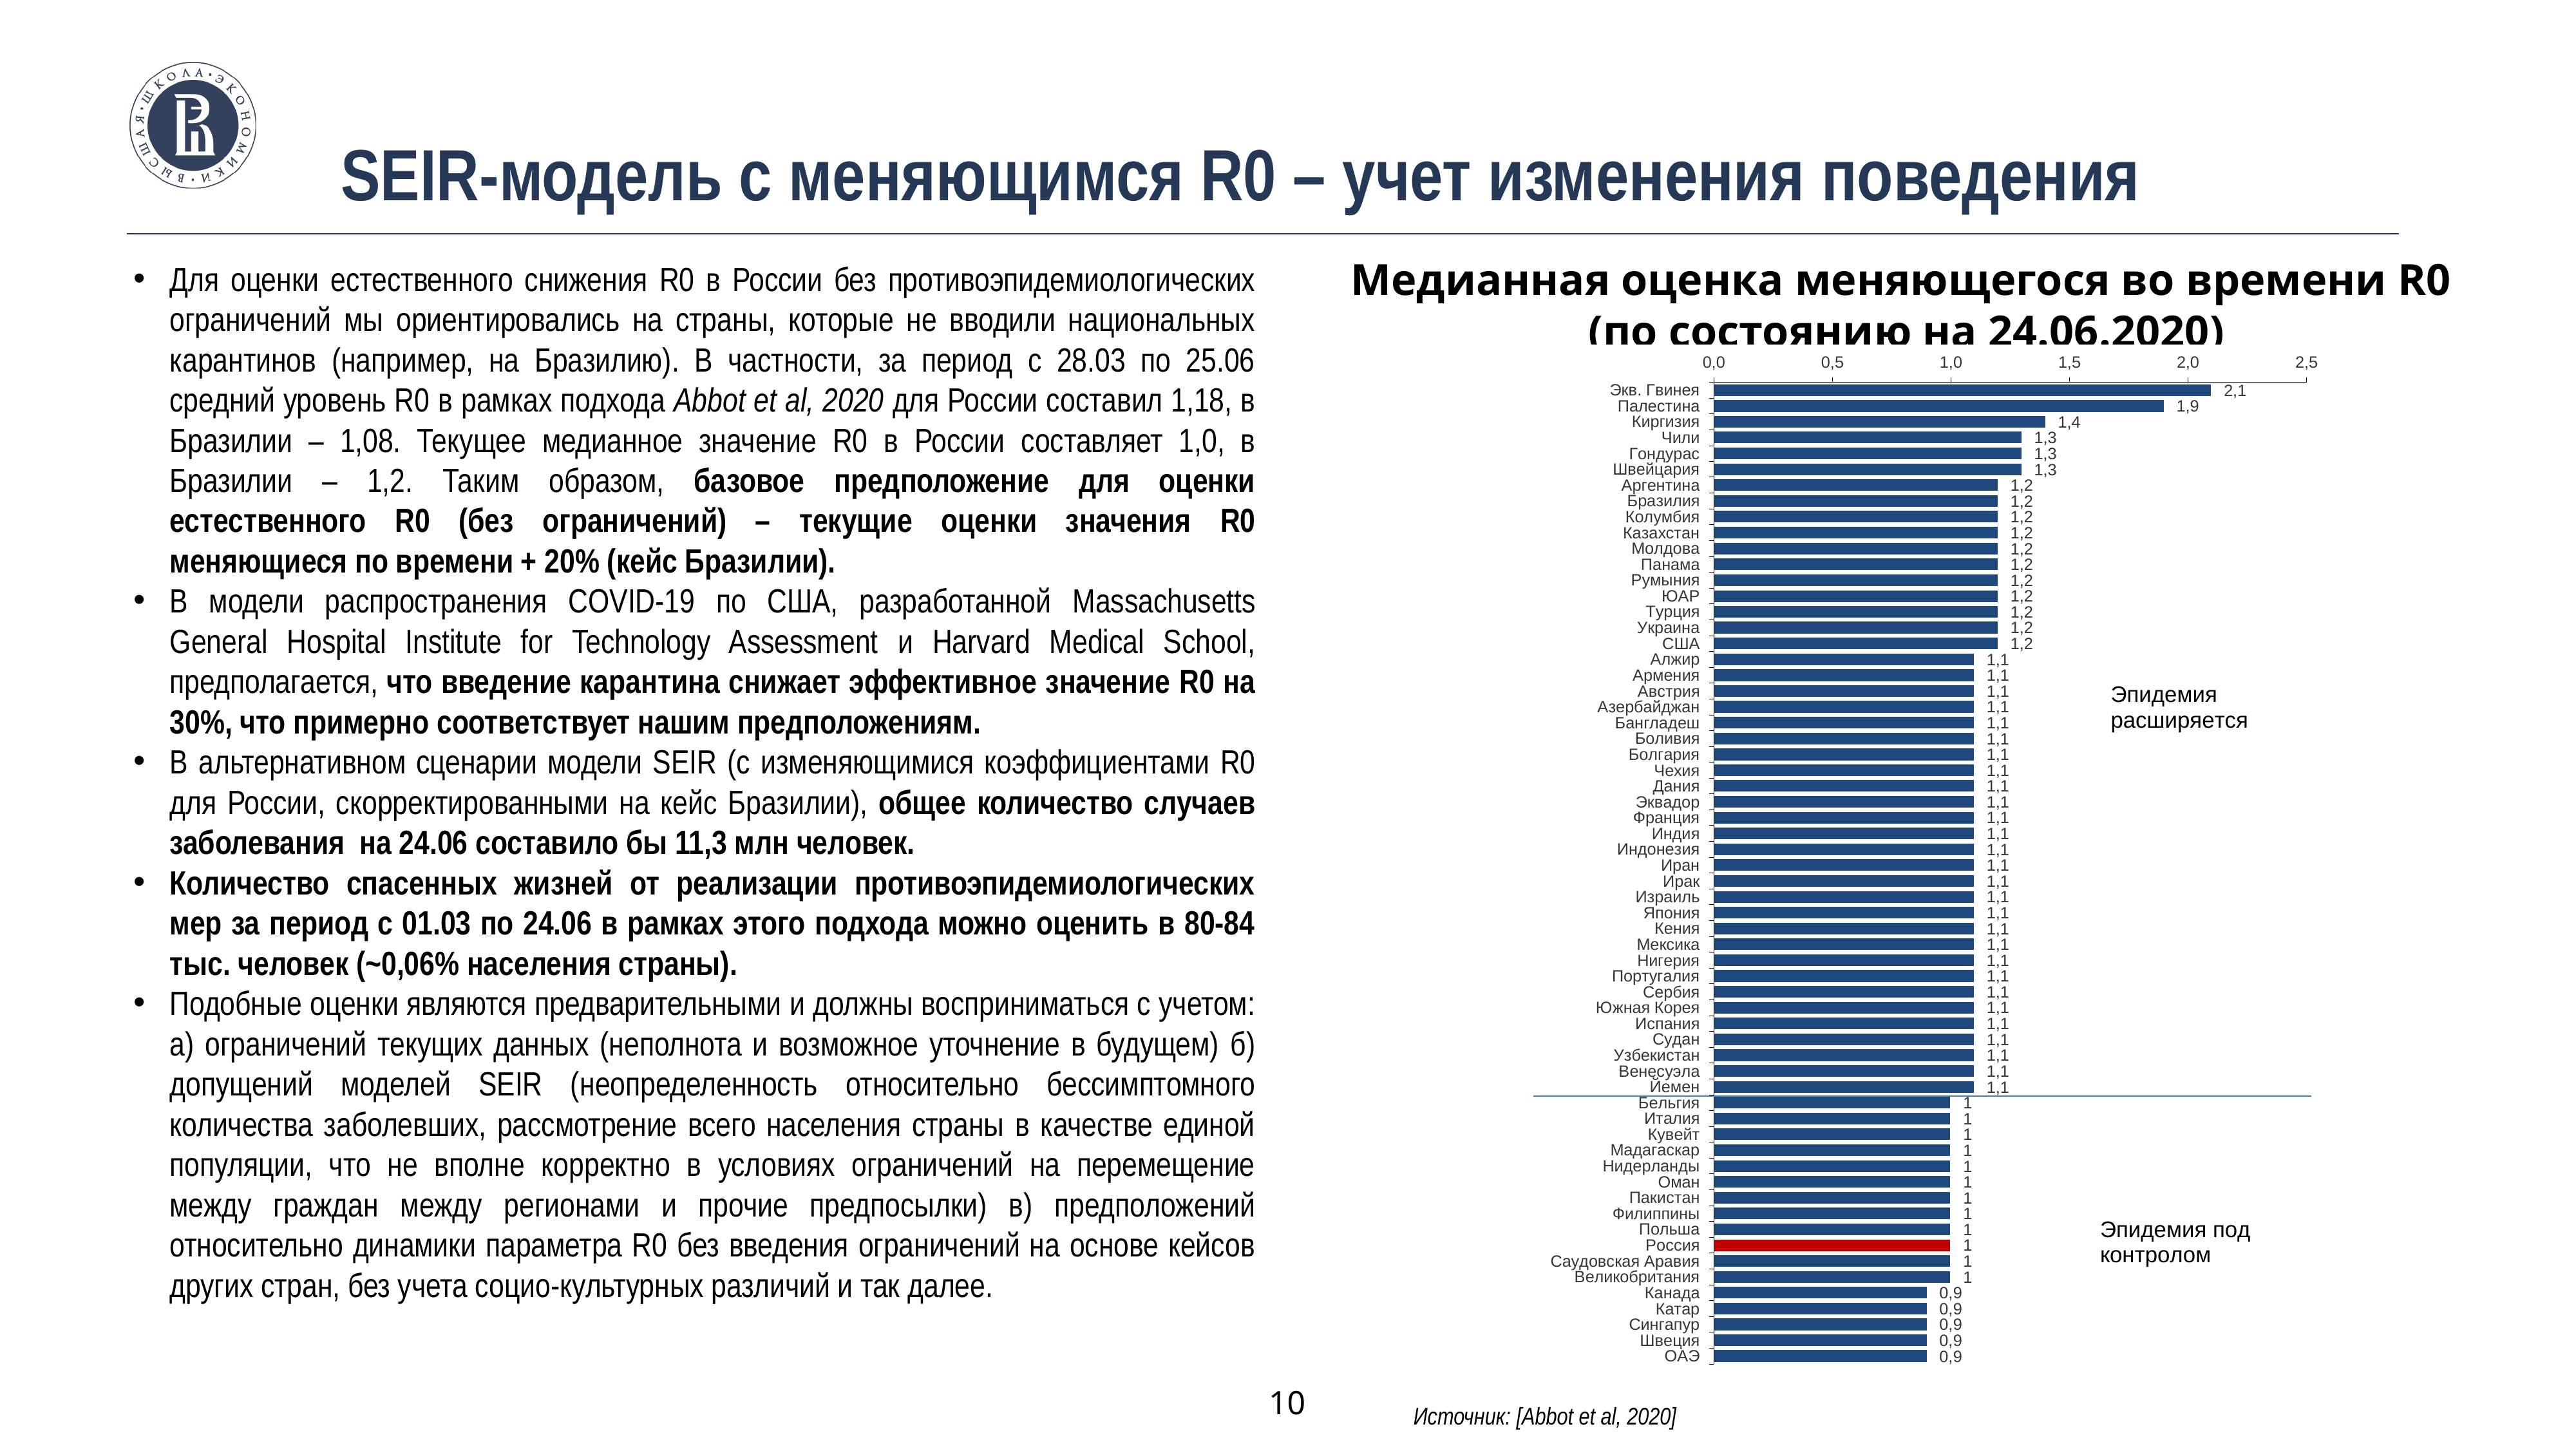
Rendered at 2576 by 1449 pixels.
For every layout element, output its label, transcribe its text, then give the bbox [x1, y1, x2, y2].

text_box [317, 66, 2399, 207]
picture [1524, 344, 2331, 1383]
text_box Источник: [Abbot et al, 2020] [1406, 1393, 2547, 1437]
text_box Для оценки естественного снижения R0 в России без противоэпидемиологических ограничений мы ориентировались на страны, которые не вводили национальных карантинов (например, на Бразилию). В частности, за период с 28.03 по 25.06 средний уровень R0 в рамках подхода Abbot et al, 2020 для России составил 1,18, в Бразилии – 1,08. Текущее медианное значение R0 в России составляет 1,0, в Бразилии – 1,2. Таким образом, базовое предположение для оценки естественного R0 (без ограничений) – текущие оценки значения R0 меняющиеся по времени + 20% (кейс Бразилии). В модели распространения COVID-19 по США, разработанной Massachusetts General Hospital Institute for Technology Assessment и Harvard Medical School, предполагается, что введение карантина снижает эффективное значение R0 на 30%, что примерно соответствует нашим предположениям. В альтернативном сценарии модели SEIR (с изменяющимися коэффициентами R0 для России, скорректированными на кейс Бразилии), общее количество случаев заболевания на 24.06 составило бы 11,3 млн человек. Количество спасенных жизней от реализации противоэпидемиологических мер за период с 01.03 по 24.06 в рамках этого подхода можно оценить в 80-84 тыс. человек (~0,06% населения страны). Подобные оценки являются предварительными и должны восприниматься с учетом: a) ограничений текущих данных (неполнота и возможное уточнение в будущем) б) допущений моделей SEIR (неопределенность относительно бессимптомного количества заболевших, рассмотрение всего населения страны в качестве единой популяции, что не вполне корректно в условиях ограничений на перемещение между граждан между регионами и прочие предпосылки) в) предположений относительно динамики параметра R0 без введения ограничений на основе кейсов других стран, без учета социо-культурных различий и так далее. [124, 252, 1265, 1309]
picture [129, 62, 256, 189]
text_box SEIR-модель с меняющимся R0 – учет изменения поведения [333, 82, 2415, 223]
slide_number 10 [1260, 1374, 1314, 1429]
text_box Медианная оценка меняющегося во времени R0 (по состоянию на 24.06.2020) [1341, 247, 2472, 361]
